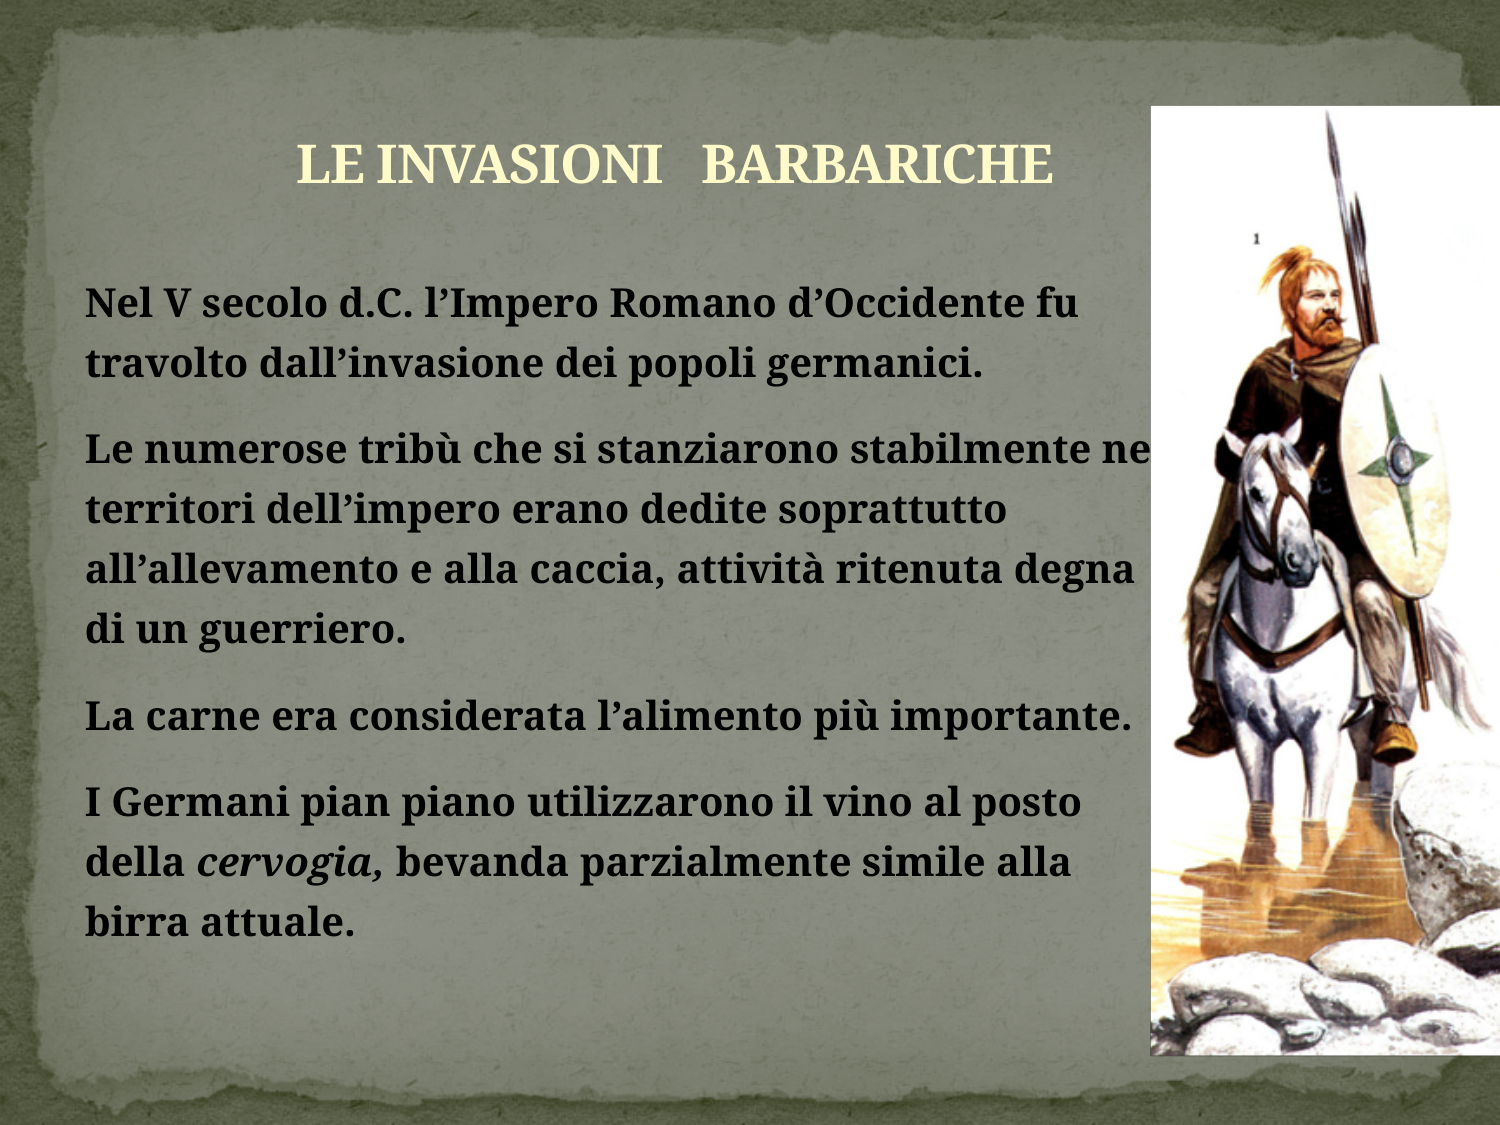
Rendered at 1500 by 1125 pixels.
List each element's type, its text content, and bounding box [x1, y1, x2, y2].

picture [1149, 95, 1500, 1058]
list Nel V secolo d.C. l’Impero Romano d’Occidente fu travolto dall’invasione dei popoli germanici. Le numerose tribù che si stanziarono stabilmente nei territori dell’impero erano dedite soprattutto all’allevamento e alla caccia, attività ritenuta degna di un guerriero. La carne era considerata l’alimento più importante. I Germani pian piano utilizzarono il vino al posto della cervogia, bevanda parzialmente simile alla birra attuale. [70, 257, 1138, 961]
title LE INVASIONI BARBARICHE [281, 58, 1114, 202]
